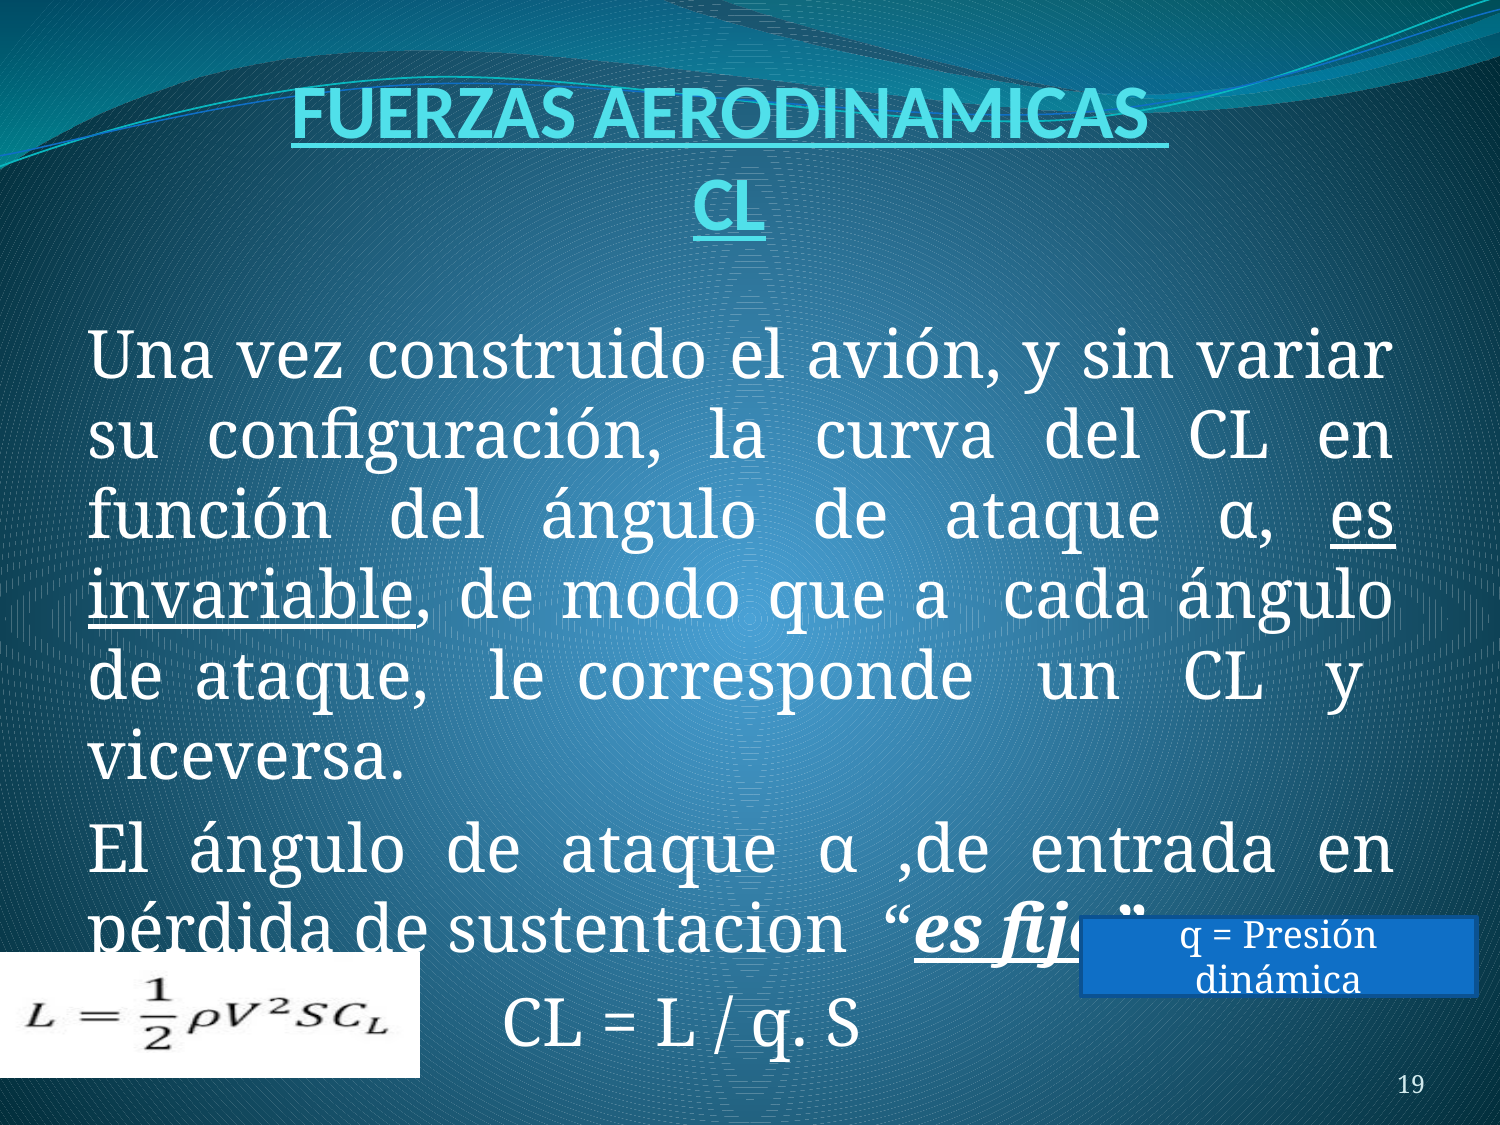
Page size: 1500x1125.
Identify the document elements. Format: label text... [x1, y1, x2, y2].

picture [0, 951, 420, 1078]
slide_number 19 [1299, 1042, 1425, 1103]
text_box I [87, 955, 424, 1090]
text_box q = Presión dinámica [1079, 915, 1479, 998]
title FUERZAS AERODINAMICAS CL [87, 58, 1376, 247]
subtitle Una vez construido el avión, y sin variar su configuración, la curva del CL en función del ángulo de ataque α, es invariable, de modo que a cada ángulo de ataque, le corresponde un CL y viceversa. El ángulo de ataque α ,de entrada en pérdida de sustentacion “es fijo”. CL = L / q. S [87, 304, 1407, 1090]
